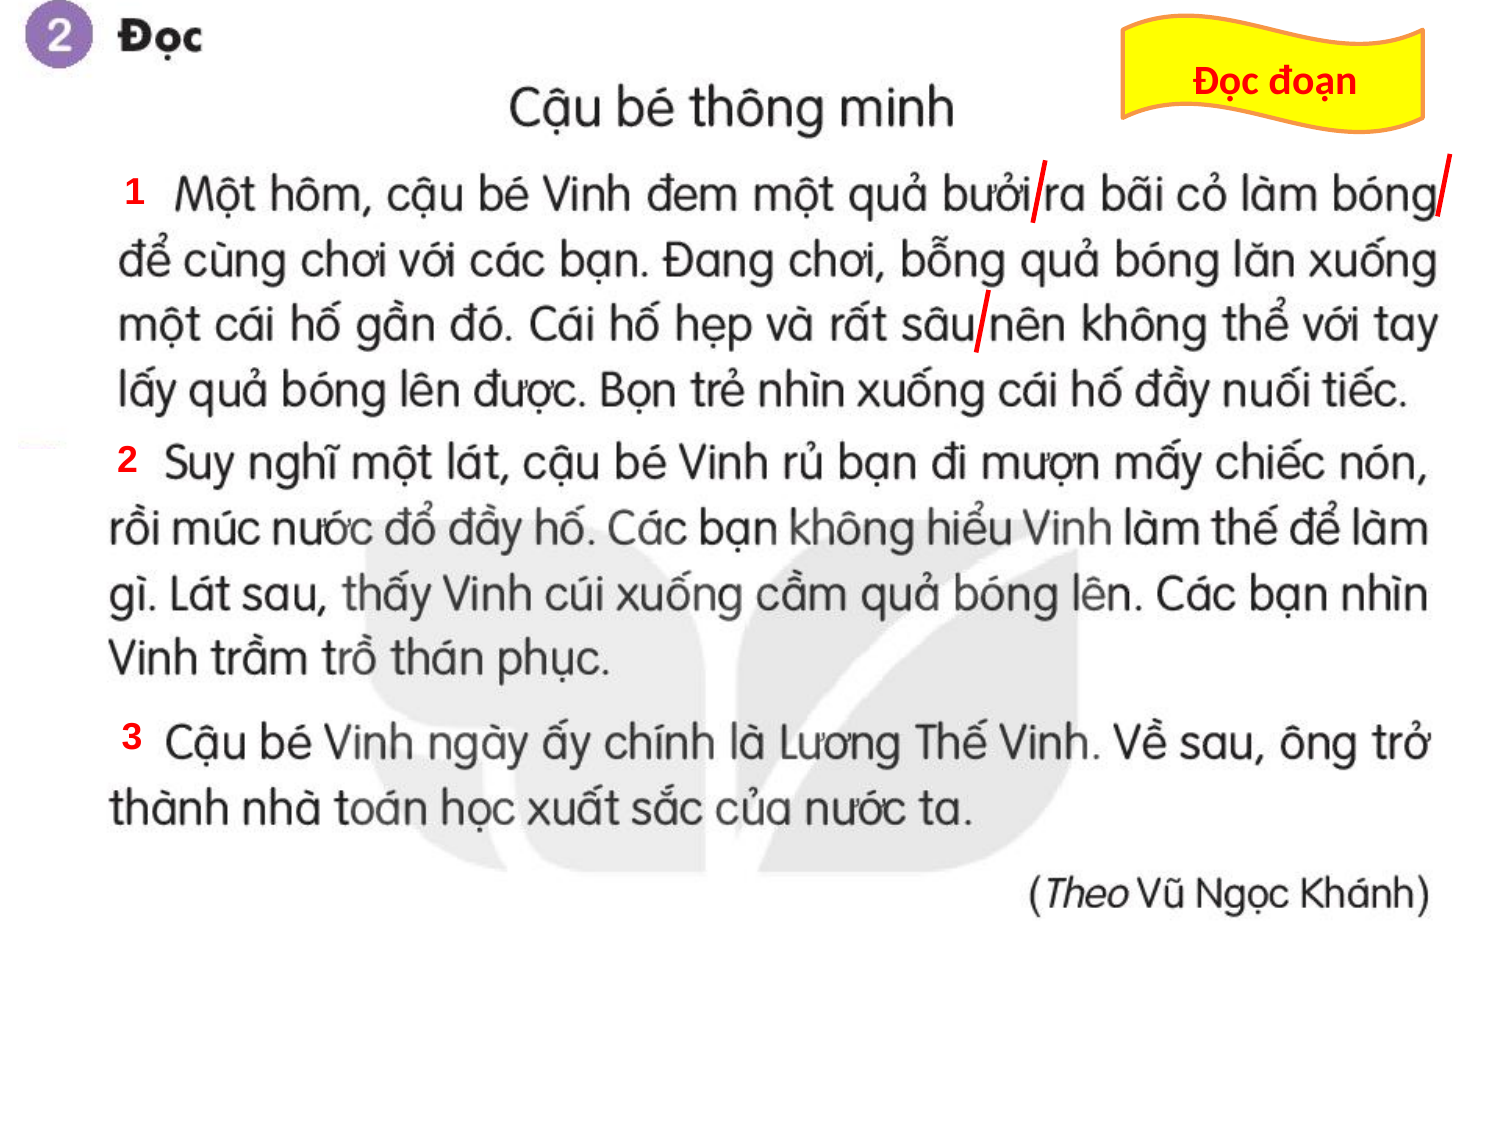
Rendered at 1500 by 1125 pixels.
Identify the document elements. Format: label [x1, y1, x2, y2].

text_box [1437, 153, 1451, 217]
text_box [1032, 159, 1046, 223]
text_box [975, 289, 989, 353]
picture [18, 0, 1500, 933]
